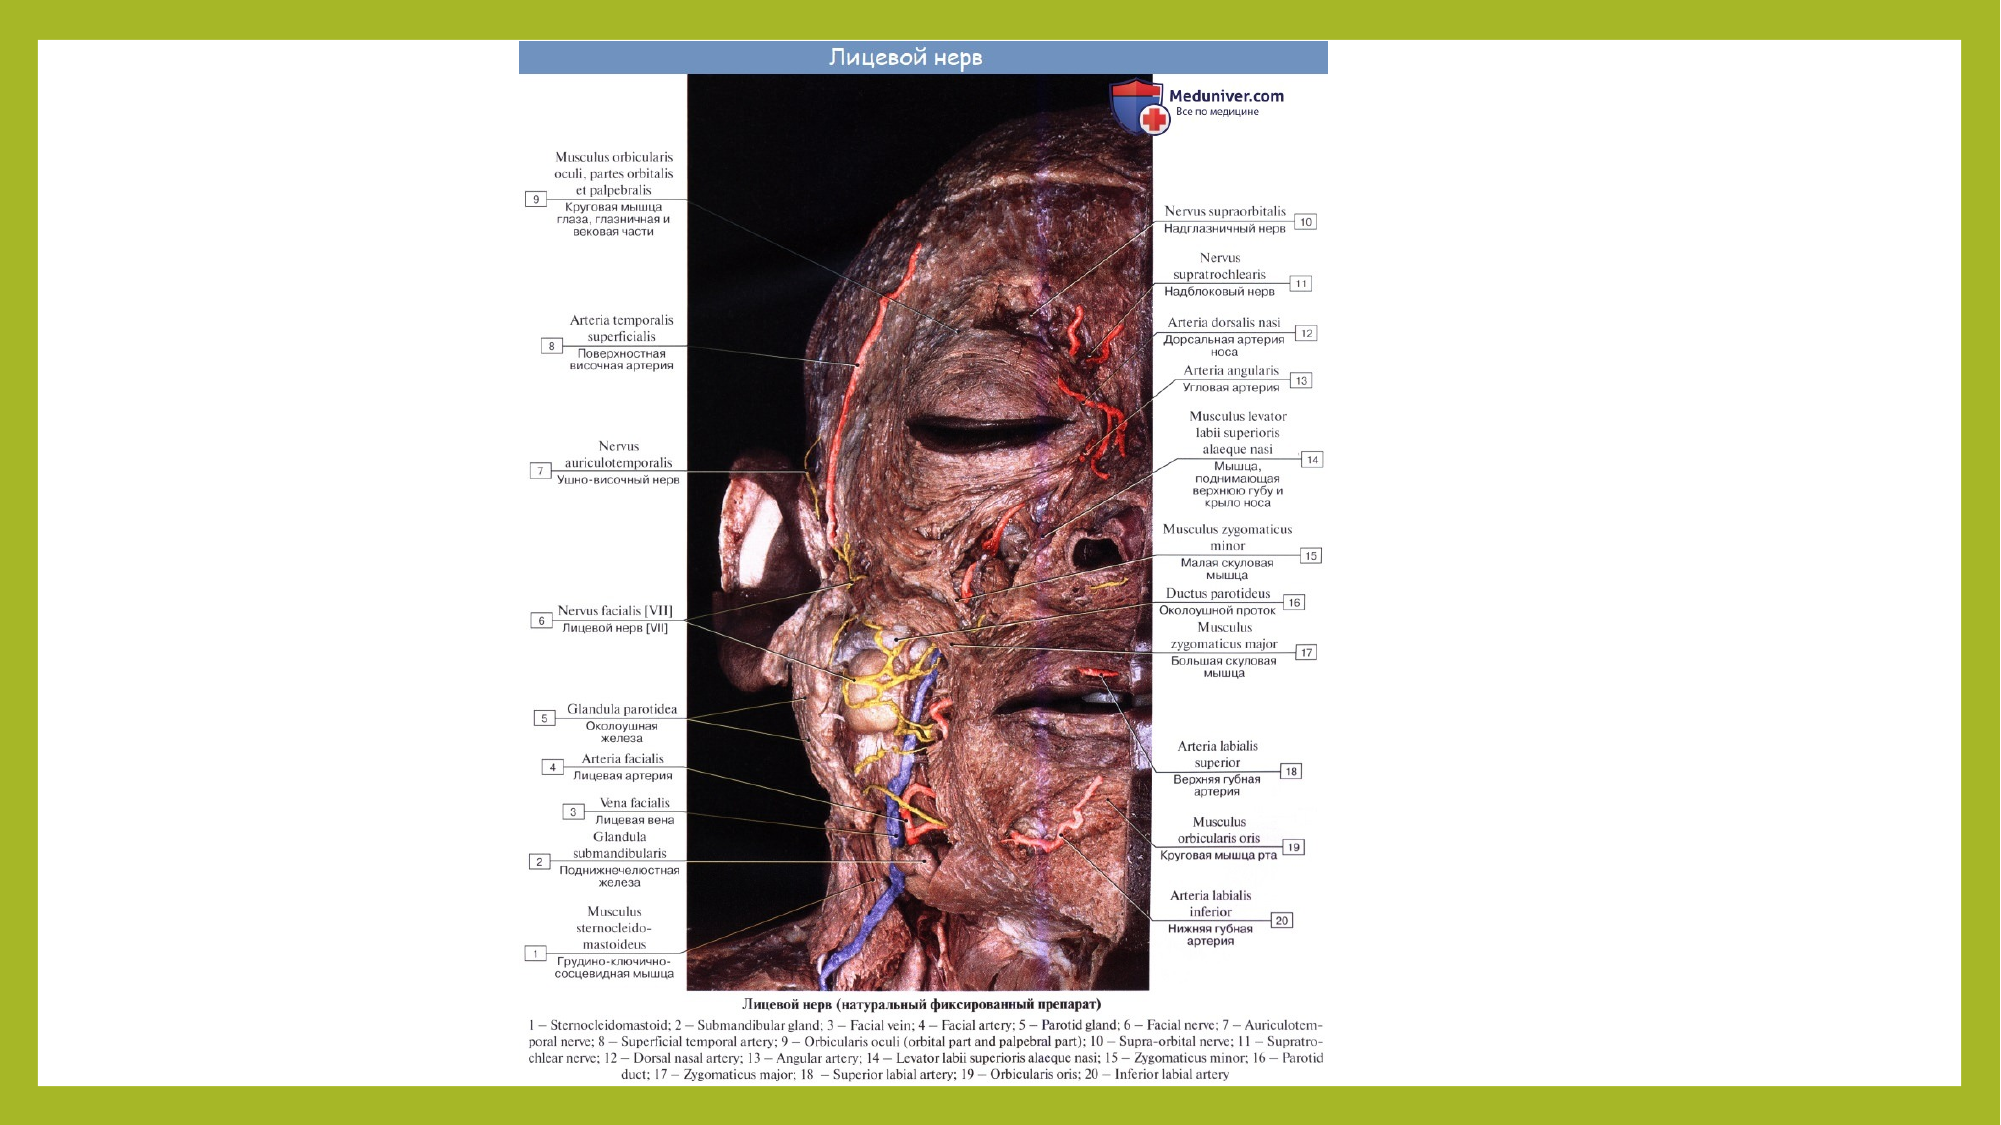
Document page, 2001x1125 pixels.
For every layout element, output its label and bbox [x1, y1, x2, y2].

picture [519, 41, 1328, 1085]
